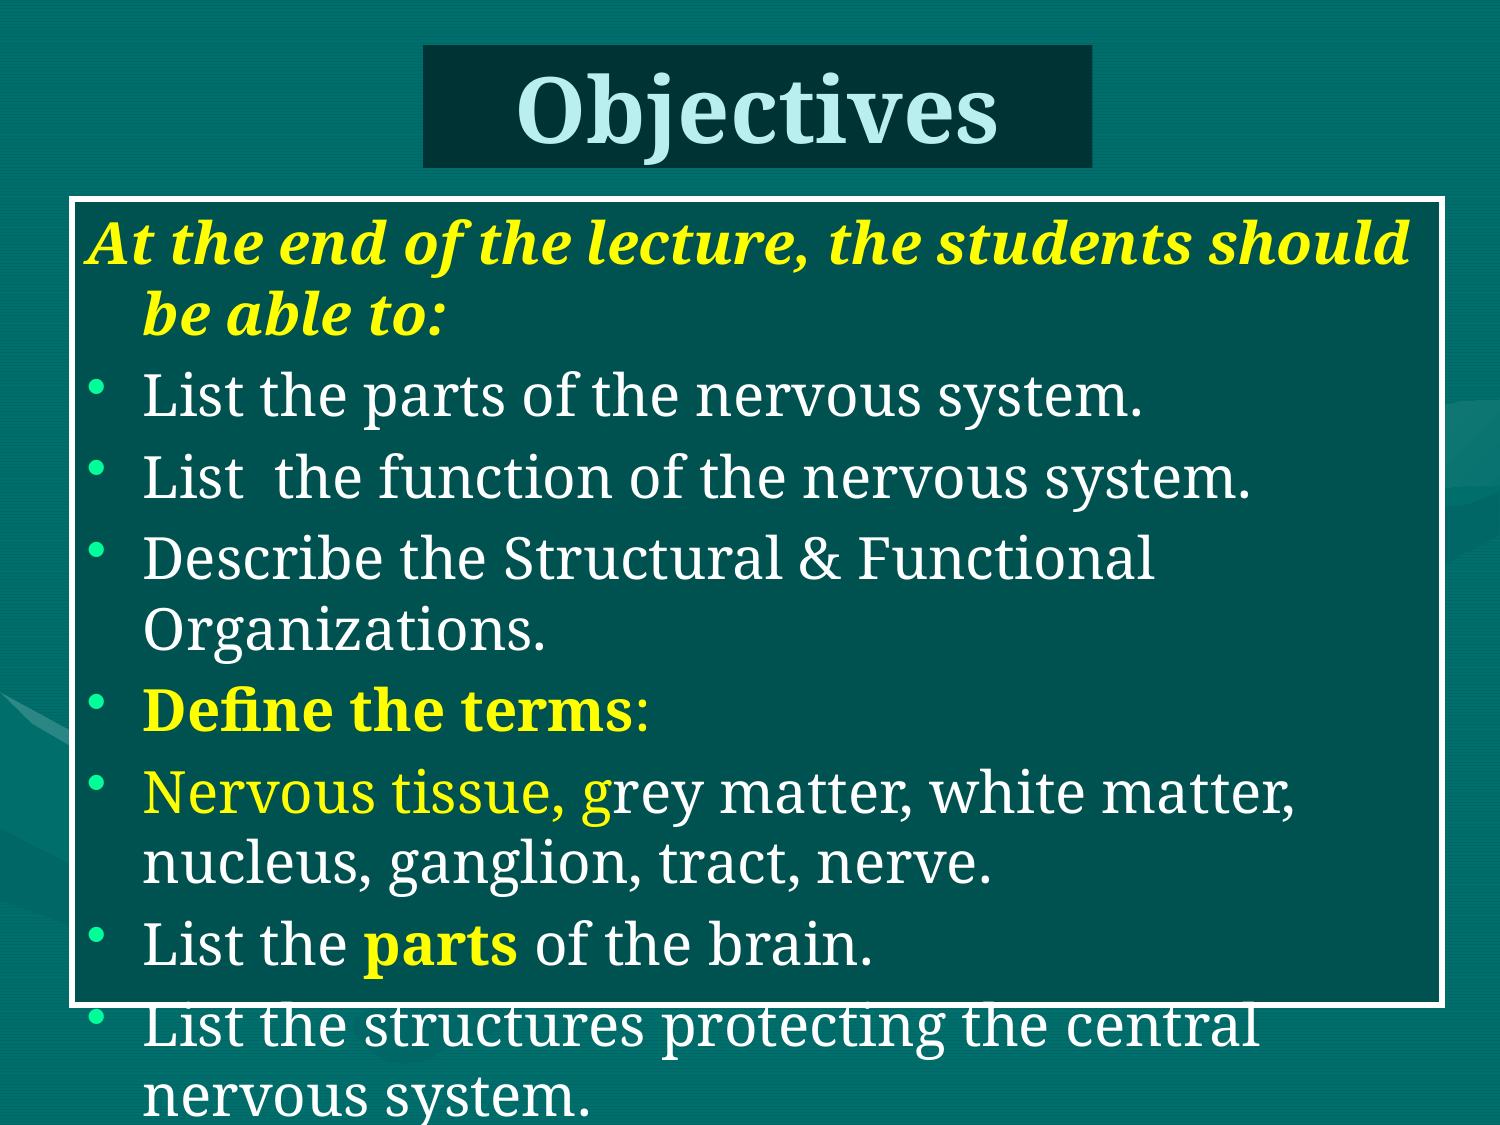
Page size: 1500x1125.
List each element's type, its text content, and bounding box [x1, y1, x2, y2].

list At the end of the lecture, the students should be able to: List the parts of the nervous system. List the function of the nervous system. Describe the Structural & Functional Organizations. Define the terms: Nervous tissue, grey matter, white matter, nucleus, ganglion, tract, nerve. List the parts of the brain. List the structures protecting the central nervous system. [71, 198, 1442, 1006]
title Objectives [422, 44, 1093, 169]
